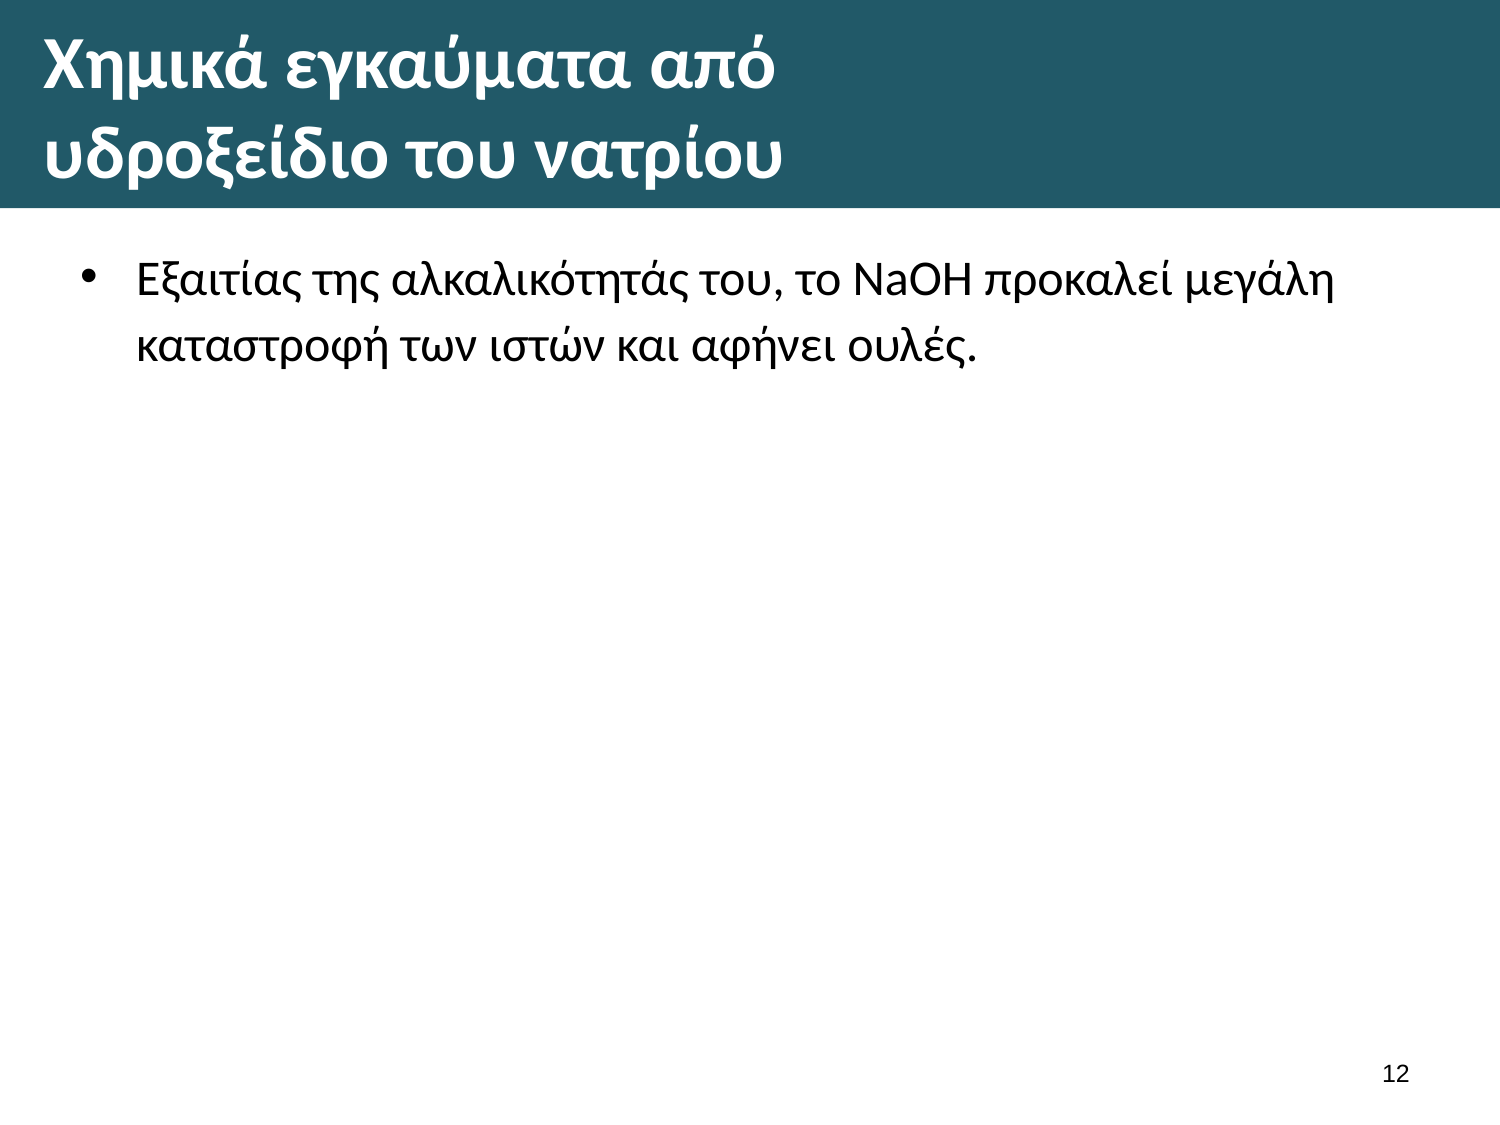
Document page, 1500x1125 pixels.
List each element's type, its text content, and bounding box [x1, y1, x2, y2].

slide_number 11 [1074, 1042, 1425, 1103]
list Εξαιτίας της αλκαλικότητάς του, το NaOH προκαλεί μεγάλη καταστροφή των ιστών και αφήνει ουλές. [64, 231, 1436, 1059]
title Χημικά εγκαύματα από υδροξείδιο του νατρίου [0, 0, 1500, 209]
